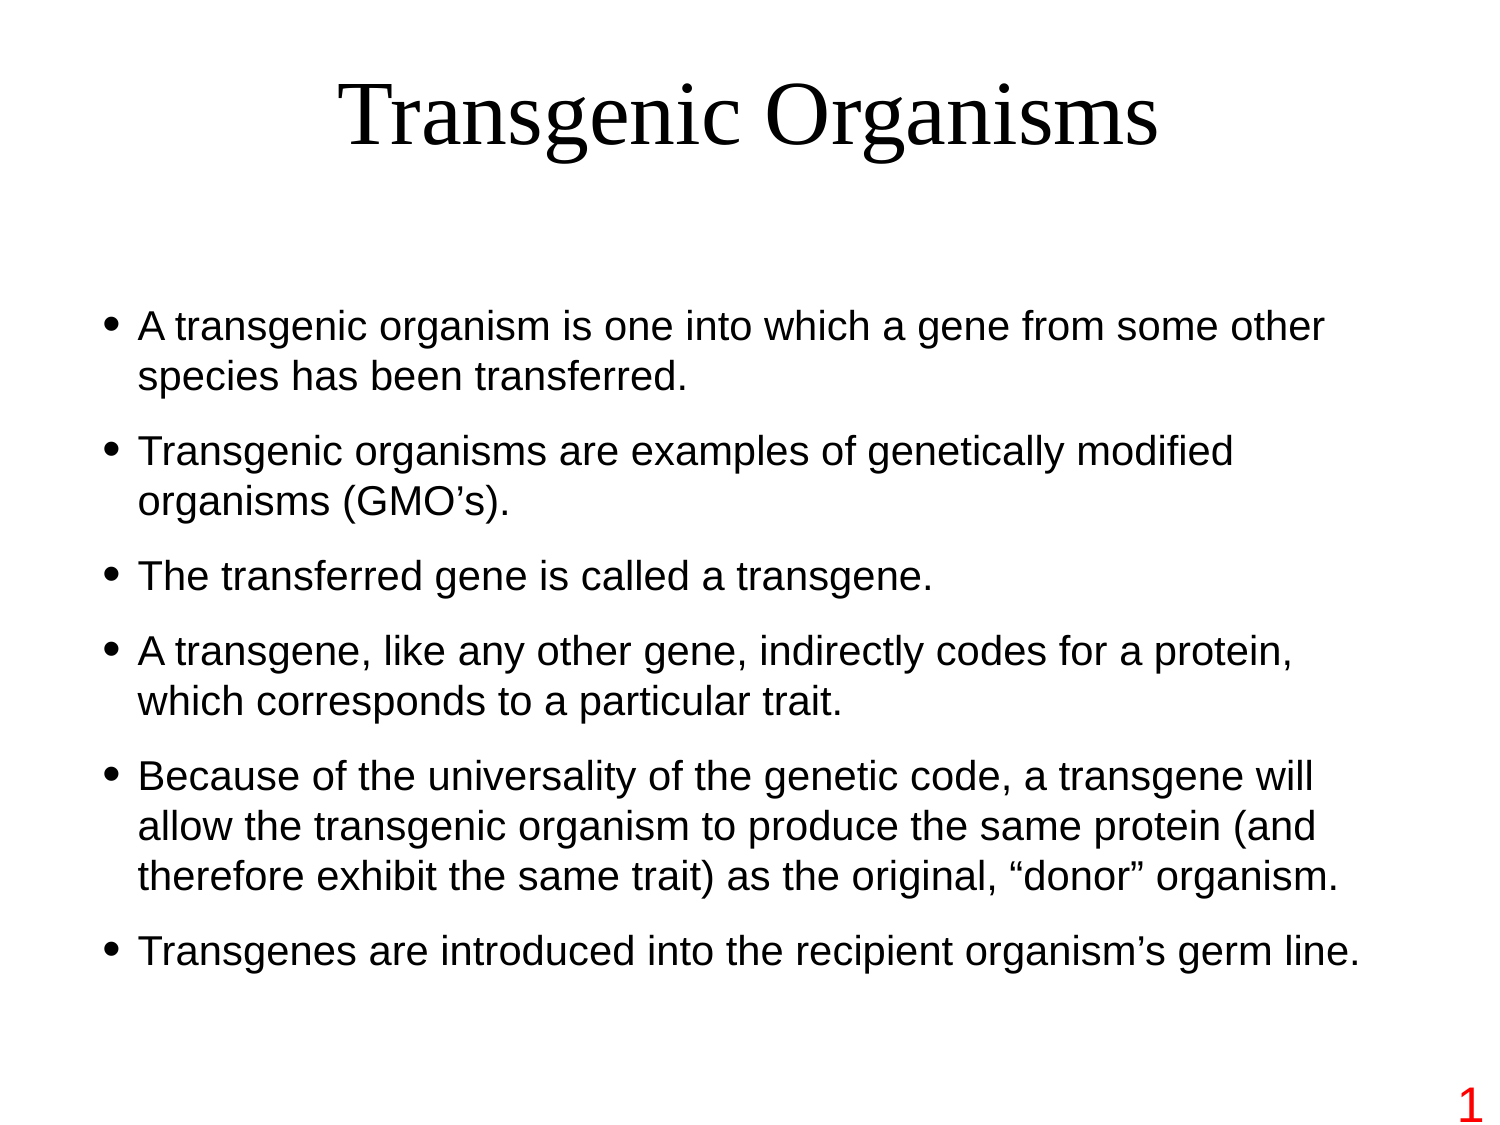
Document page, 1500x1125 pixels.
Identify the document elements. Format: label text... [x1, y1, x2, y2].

title Transgenic Organisms [75, 45, 1425, 233]
text_box A transgenic organism is one into which a gene from some other species has been transferred. Transgenic organisms are examples of genetically modified organisms (GMO’s). The transferred gene is called a transgene. A transgene, like any other gene, indirectly codes for a protein, which corresponds to a particular trait. Because of the universality of the genetic code, a transgene will allow the transgenic organism to produce the same protein (and therefore exhibit the same trait) as the original, “donor” organism. Transgenes are introduced into the recipient organism’s germ line. [87, 291, 1417, 1057]
slide_number 1 [1149, 1064, 1500, 1125]
